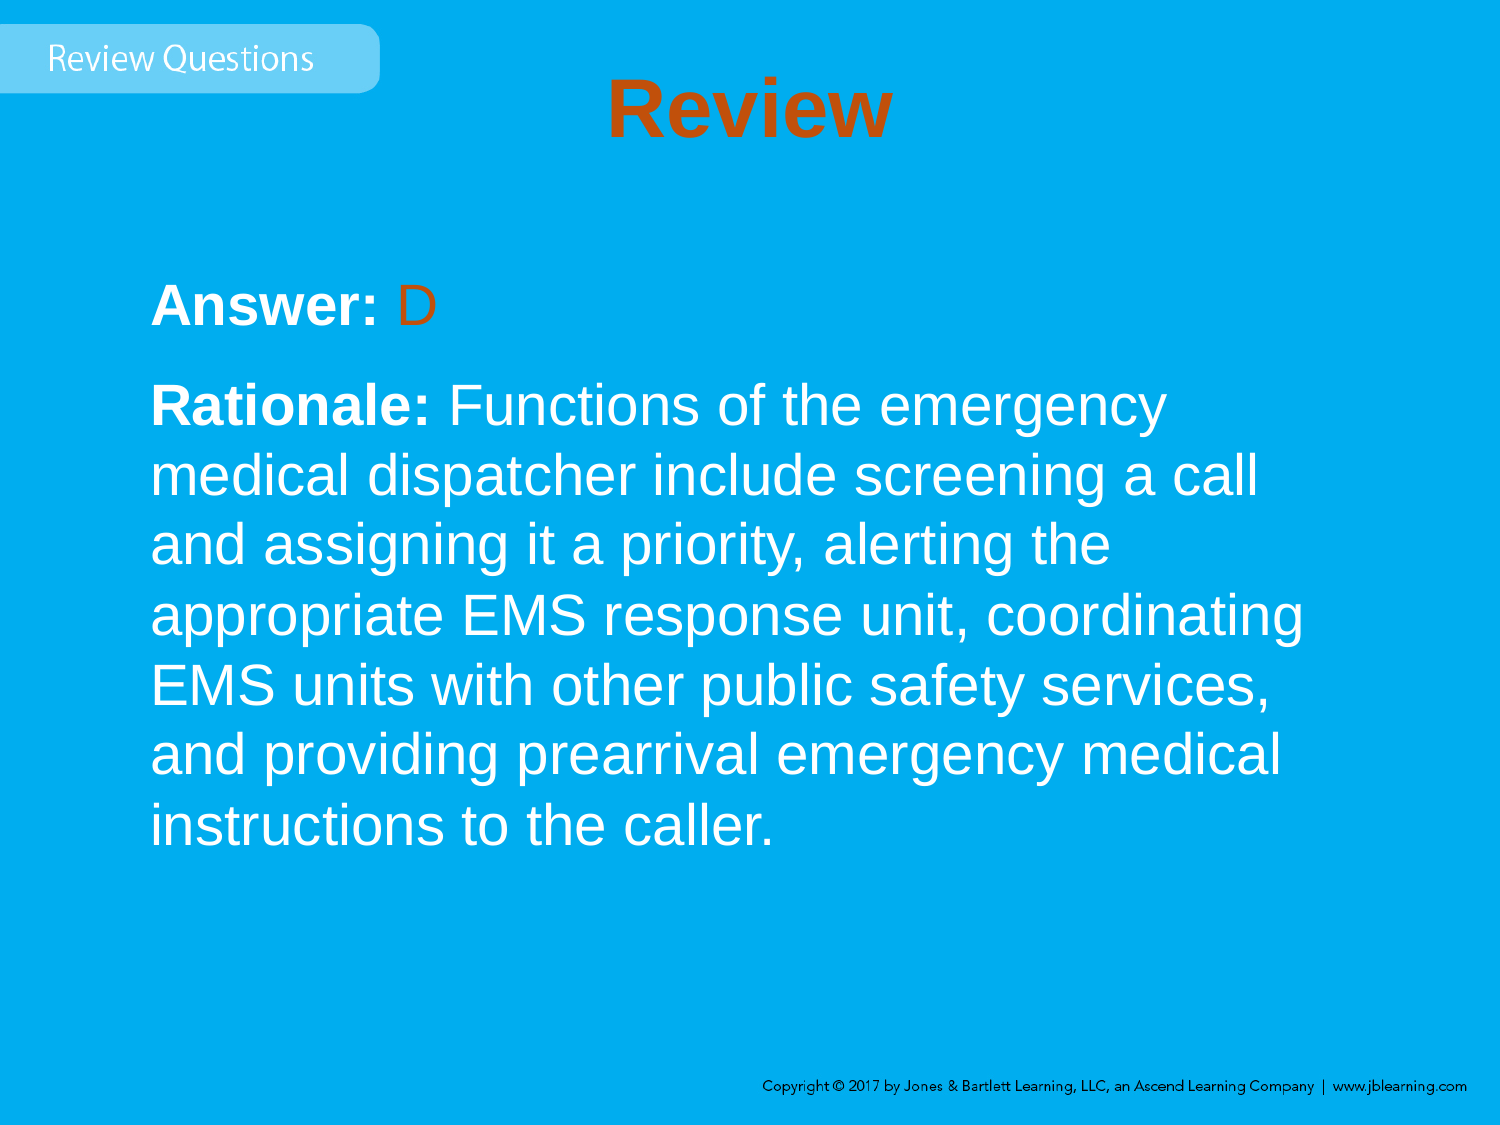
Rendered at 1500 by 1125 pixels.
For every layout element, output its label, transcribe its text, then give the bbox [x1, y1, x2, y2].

list Answer: D Rationale: Functions of the emergency medical dispatcher include screening a call and assigning it a priority, alerting the appropriate EMS response unit, coordinating EMS units with other public safety services, and providing prearrival emergency medical instructions to the caller. [112, 237, 1388, 1025]
picture [0, 25, 377, 93]
title Review [112, 37, 1388, 188]
